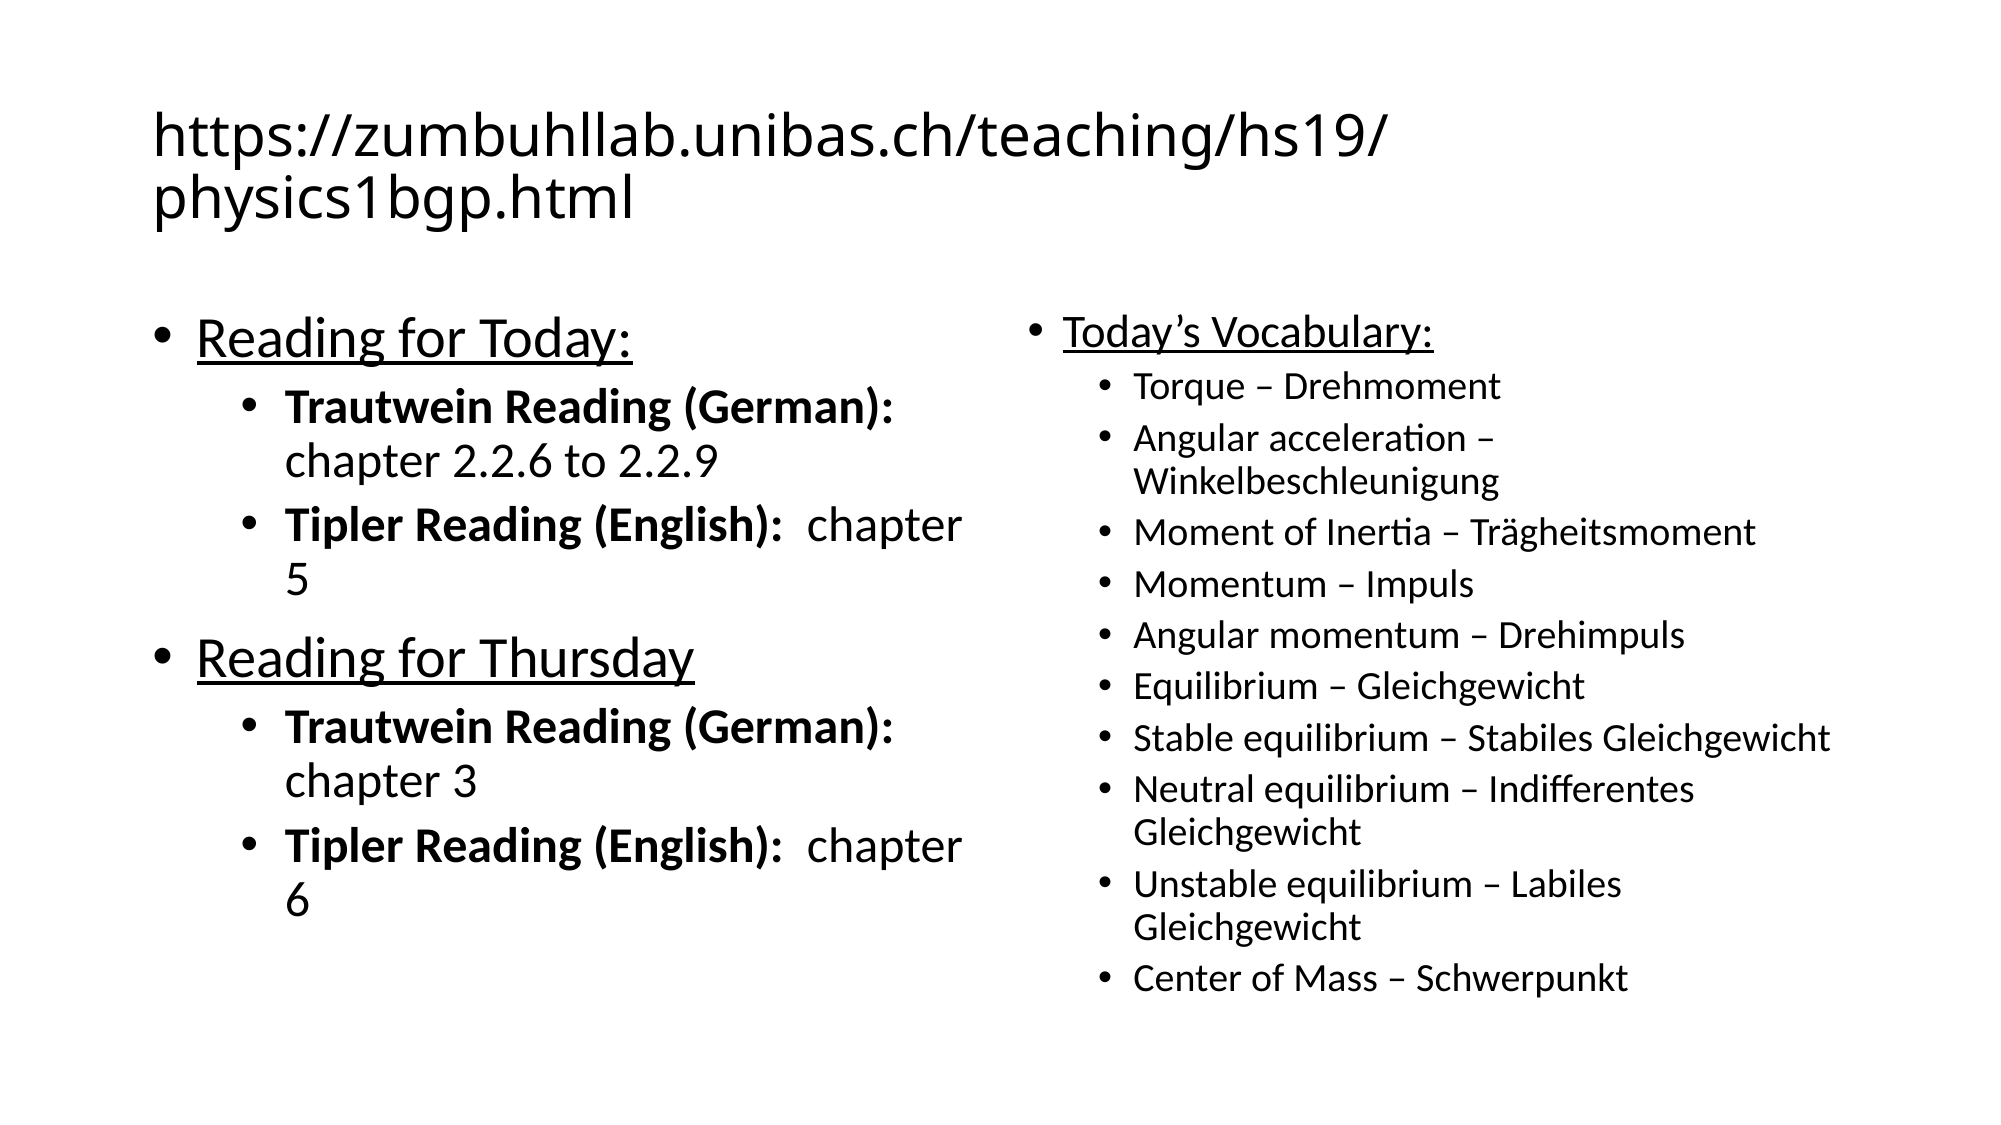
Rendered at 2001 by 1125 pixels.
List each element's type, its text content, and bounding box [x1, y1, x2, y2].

list Reading for Today: Trautwein Reading (German): chapter 2.2.6 to 2.2.9 Tipler Reading (English): chapter 5 Reading for Thursday Trautwein Reading (German): chapter 3 Tipler Reading (English): chapter 6 [137, 299, 988, 1014]
title https://zumbuhllab.unibas.ch/teaching/hs19/physics1bgp.html [137, 59, 1863, 278]
list Today’s Vocabulary: Torque – Drehmoment Angular acceleration – Winkelbeschleunigung Moment of Inertia – Trägheitsmoment Momentum – Impuls Angular momentum – Drehimpuls Equilibrium – Gleichgewicht Stable equilibrium – Stabiles Gleichgewicht Neutral equilibrium – Indifferentes Gleichgewicht Unstable equilibrium – Labiles Gleichgewicht Center of Mass – Schwerpunkt [1012, 299, 1863, 1014]
